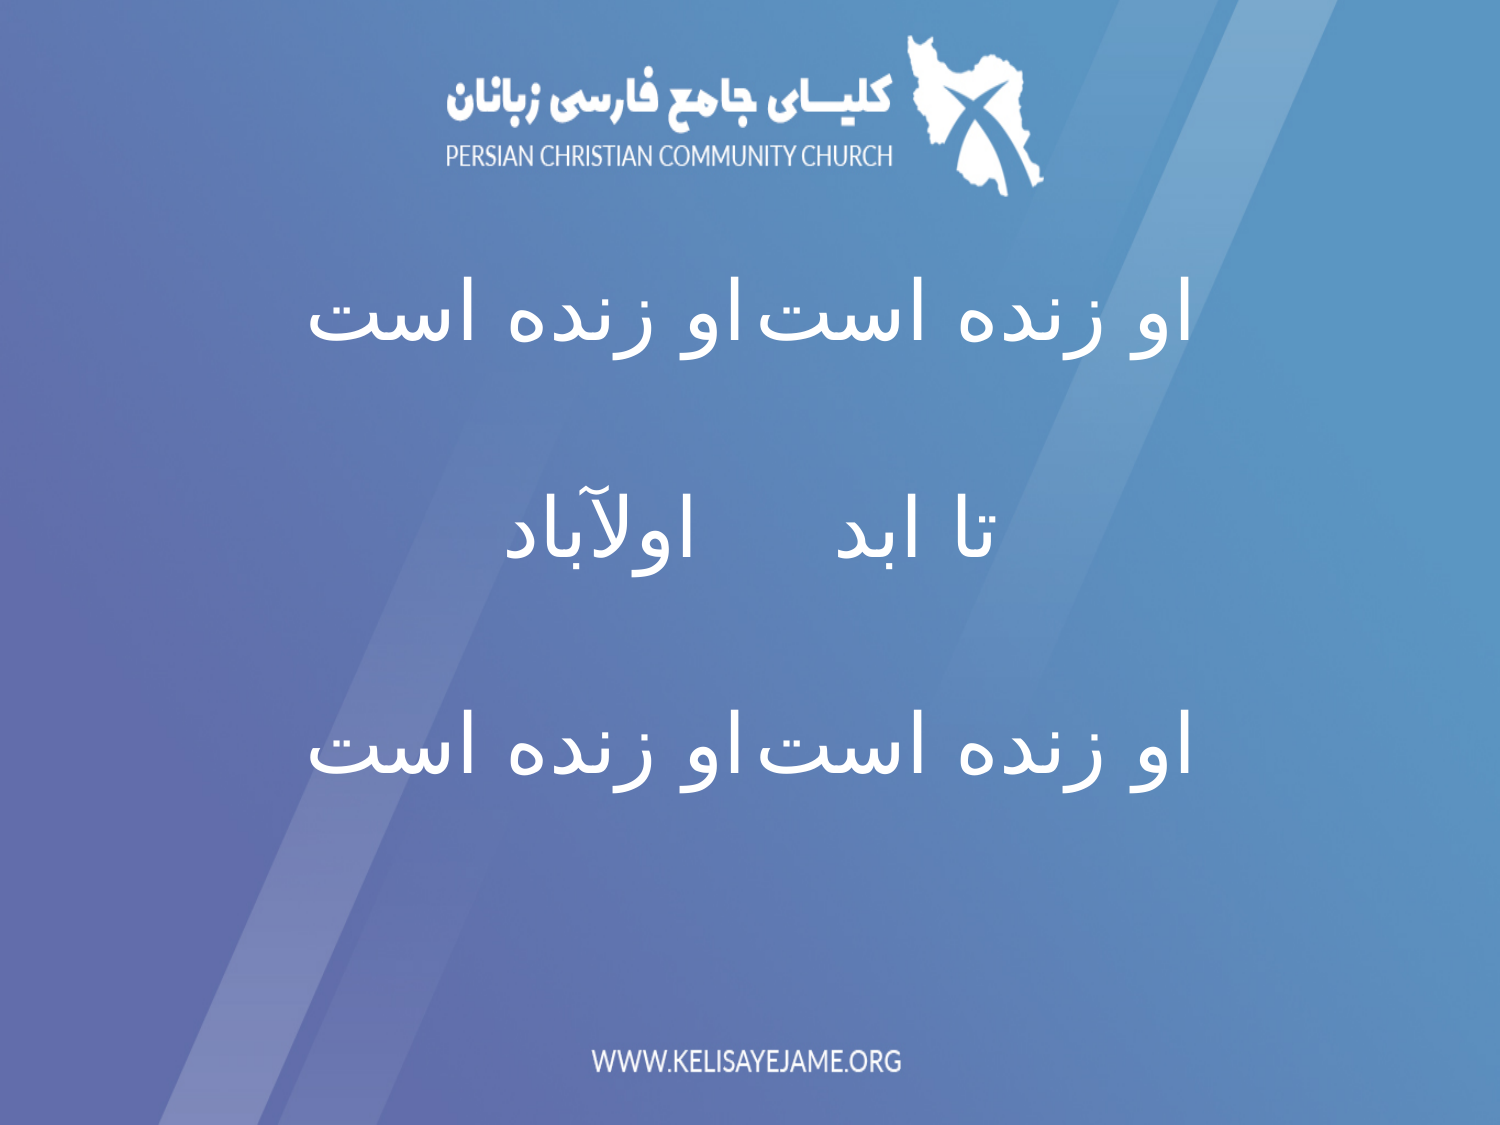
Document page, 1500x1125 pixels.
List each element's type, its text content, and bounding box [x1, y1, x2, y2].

picture [0, 0, 1500, 1125]
subtitle او زنده است او زنده است تا ابد اولآباد او زنده است او زنده است [1, 149, 1500, 1025]
